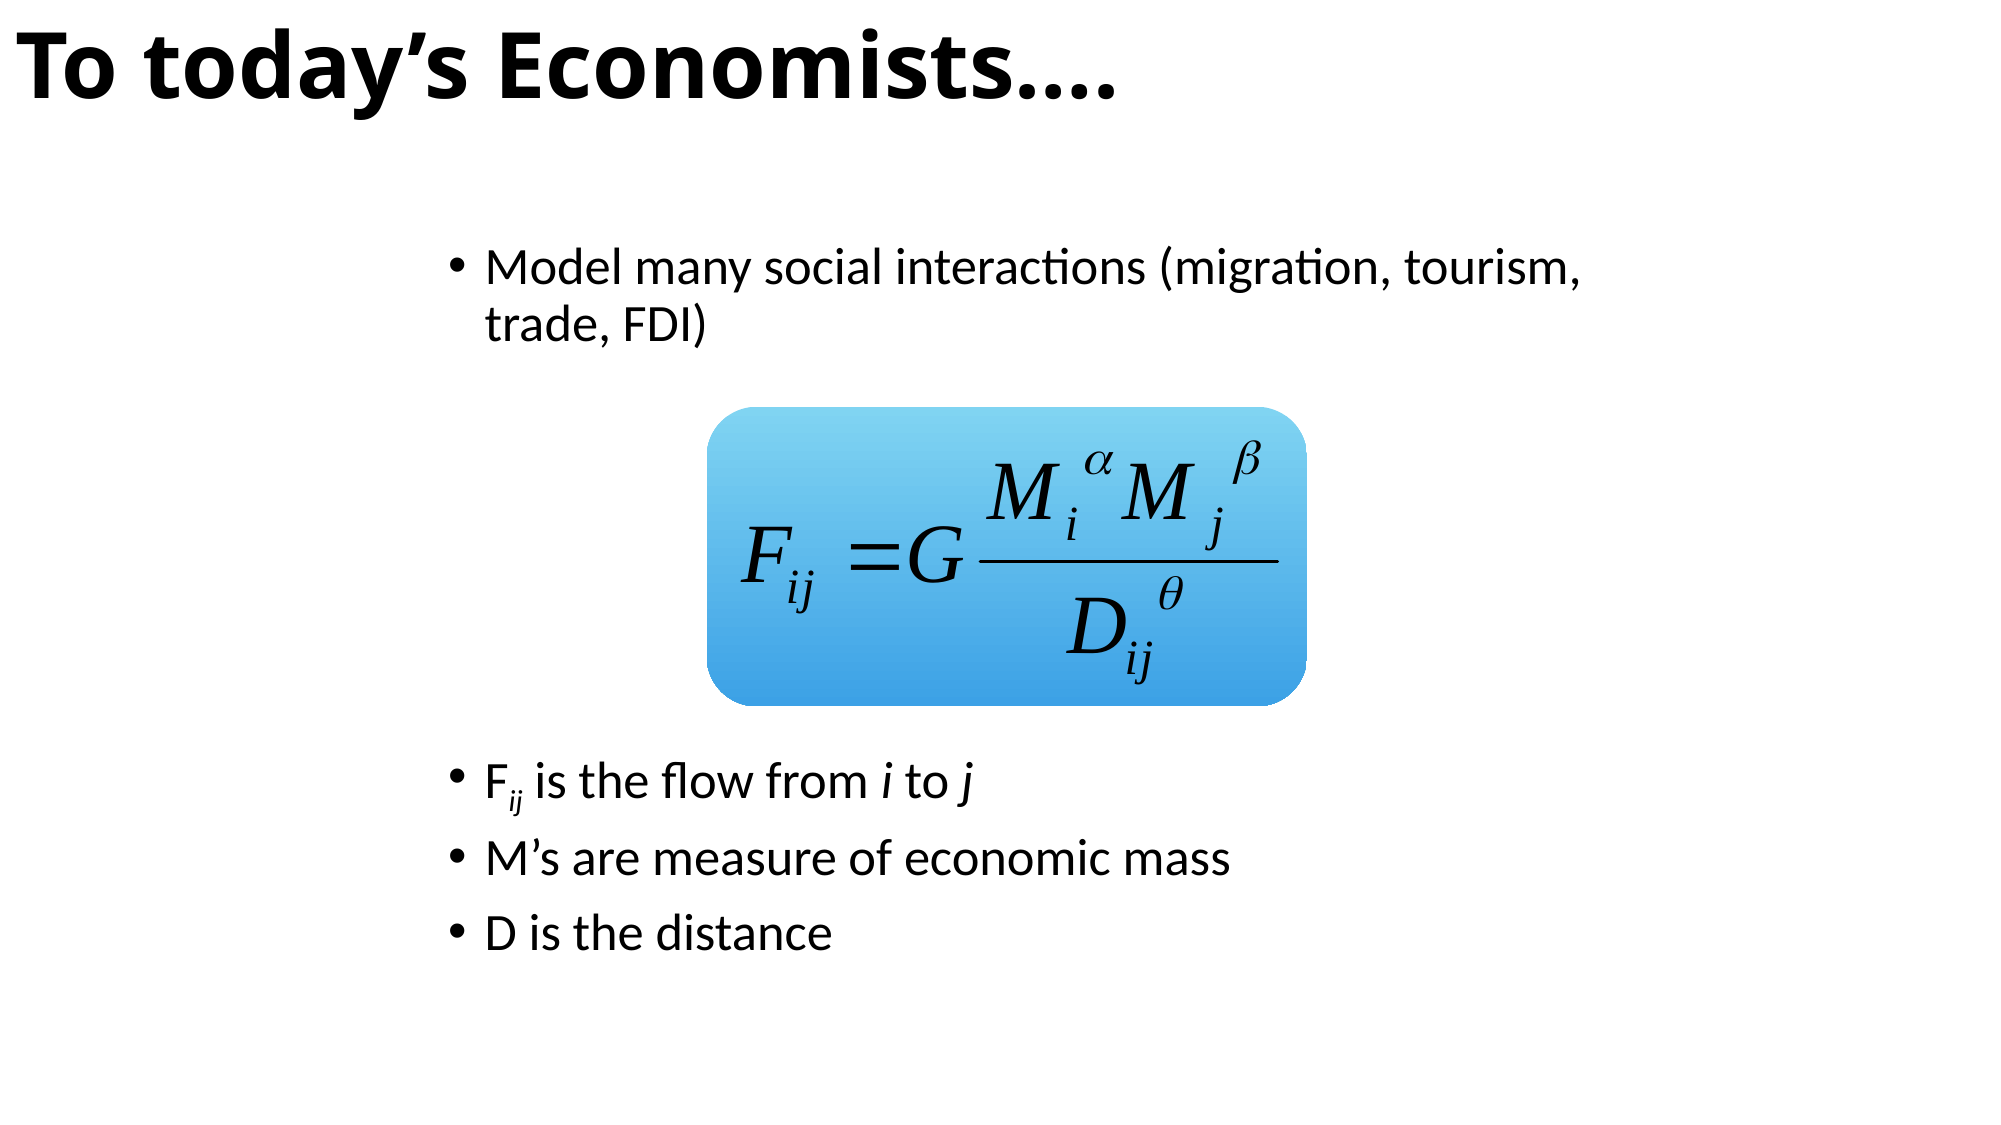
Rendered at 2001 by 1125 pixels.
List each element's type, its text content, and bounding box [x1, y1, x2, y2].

text_box [738, 703, 1275, 707]
text_box [1294, 423, 1307, 690]
text_box [706, 406, 1291, 696]
title To today’s Economists…. [0, 0, 2000, 138]
list Model many social interactions (migration, tourism, trade, FDI) Fij is the flow from i to j M’s are measure of economic mass D is the distance [433, 231, 1631, 977]
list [726, 420, 1294, 703]
